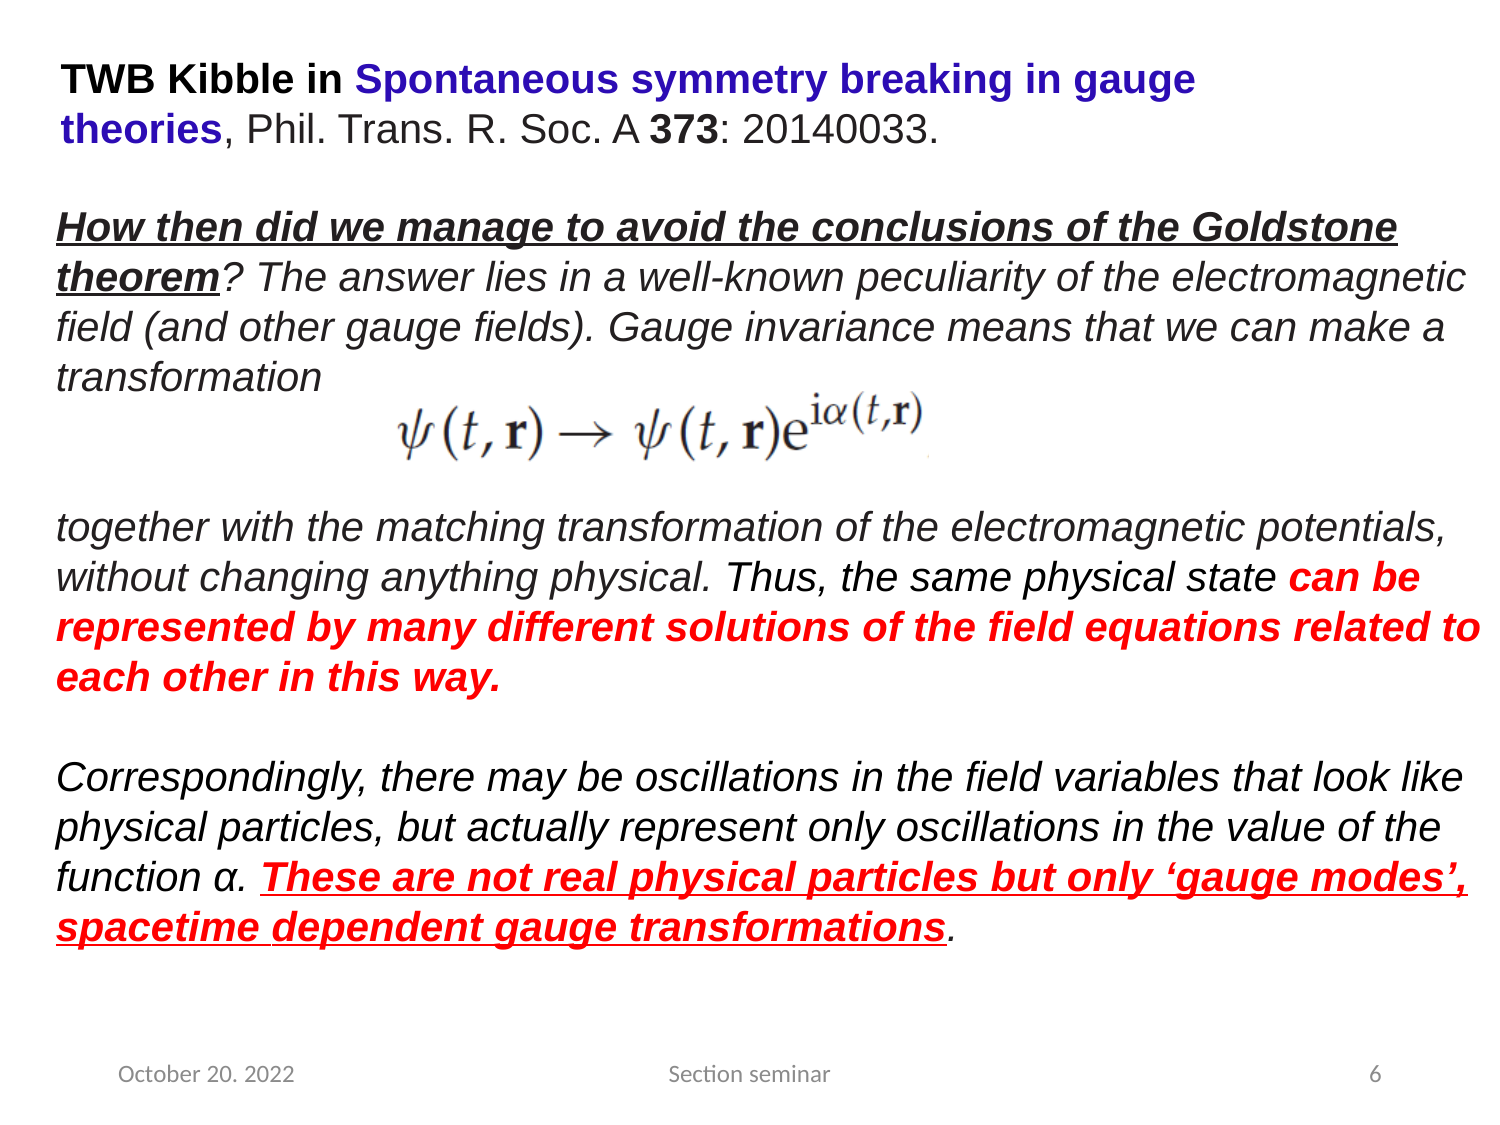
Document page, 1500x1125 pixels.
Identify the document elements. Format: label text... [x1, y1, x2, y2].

text_box How then did we manage to avoid the conclusions of the Goldstone theorem? The answer lies in a well-known peculiarity of the electromagnetic field (and other gauge fields). Gauge invariance means that we can make a transformation together with the matching transformation of the electromagnetic potentials, without changing anything physical. Thus, the same physical state can be represented by many different solutions of the field equations related to each other in this way. Correspondingly, there may be oscillations in the field variables that look like physical particles, but actually represent only oscillations in the value of the function α. These are not real physical particles but only ‘gauge modes’, spacetime dependent gauge transformations. [41, 192, 1500, 958]
text_box TWB Kibble in Spontaneous symmetry breaking in gauge theories, Phil. Trans. R. Soc. A 373: 20140033. [45, 44, 1224, 160]
footer Section seminar [496, 1042, 1004, 1103]
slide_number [103, 1042, 441, 1103]
slide_number 6 [1059, 1042, 1397, 1103]
picture [394, 390, 929, 488]
